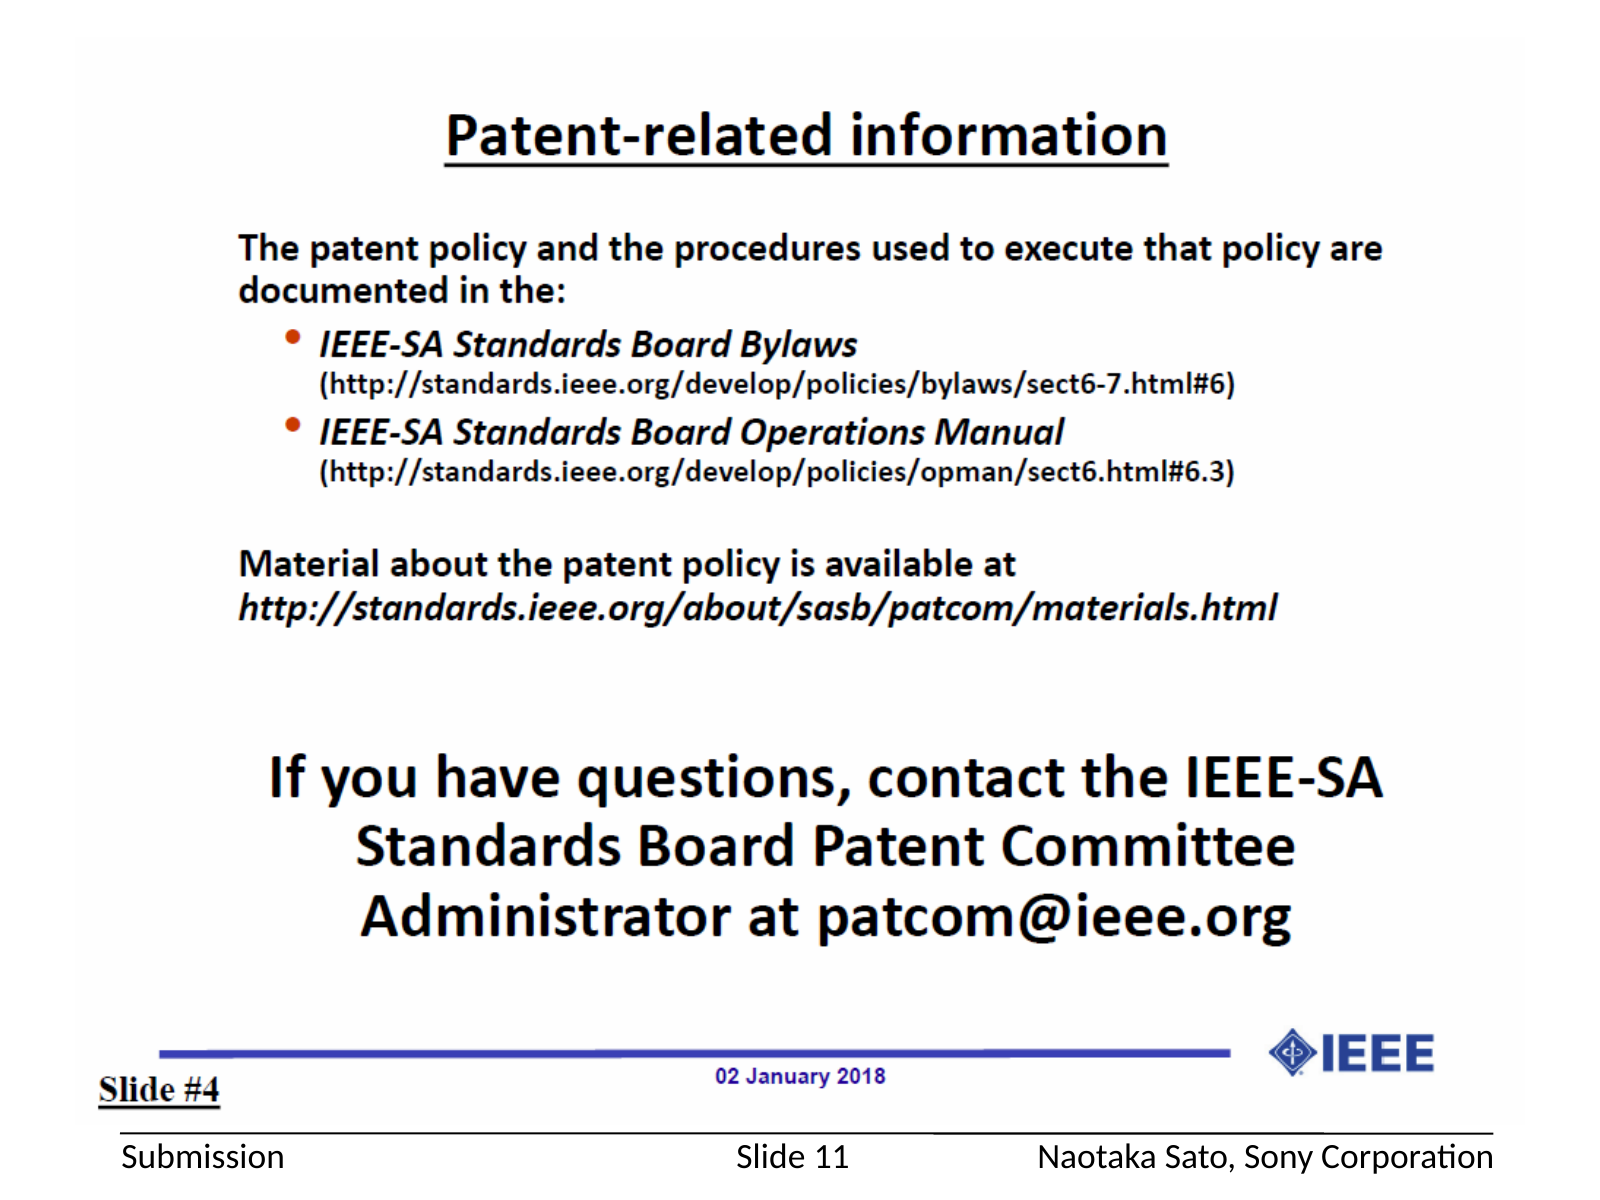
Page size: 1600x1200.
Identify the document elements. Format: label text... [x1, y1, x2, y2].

footer Naotaka Sato, Sony Corporation [937, 1134, 1495, 1174]
slide_number Slide 11 [733, 1134, 854, 1197]
picture [74, 37, 1526, 1126]
